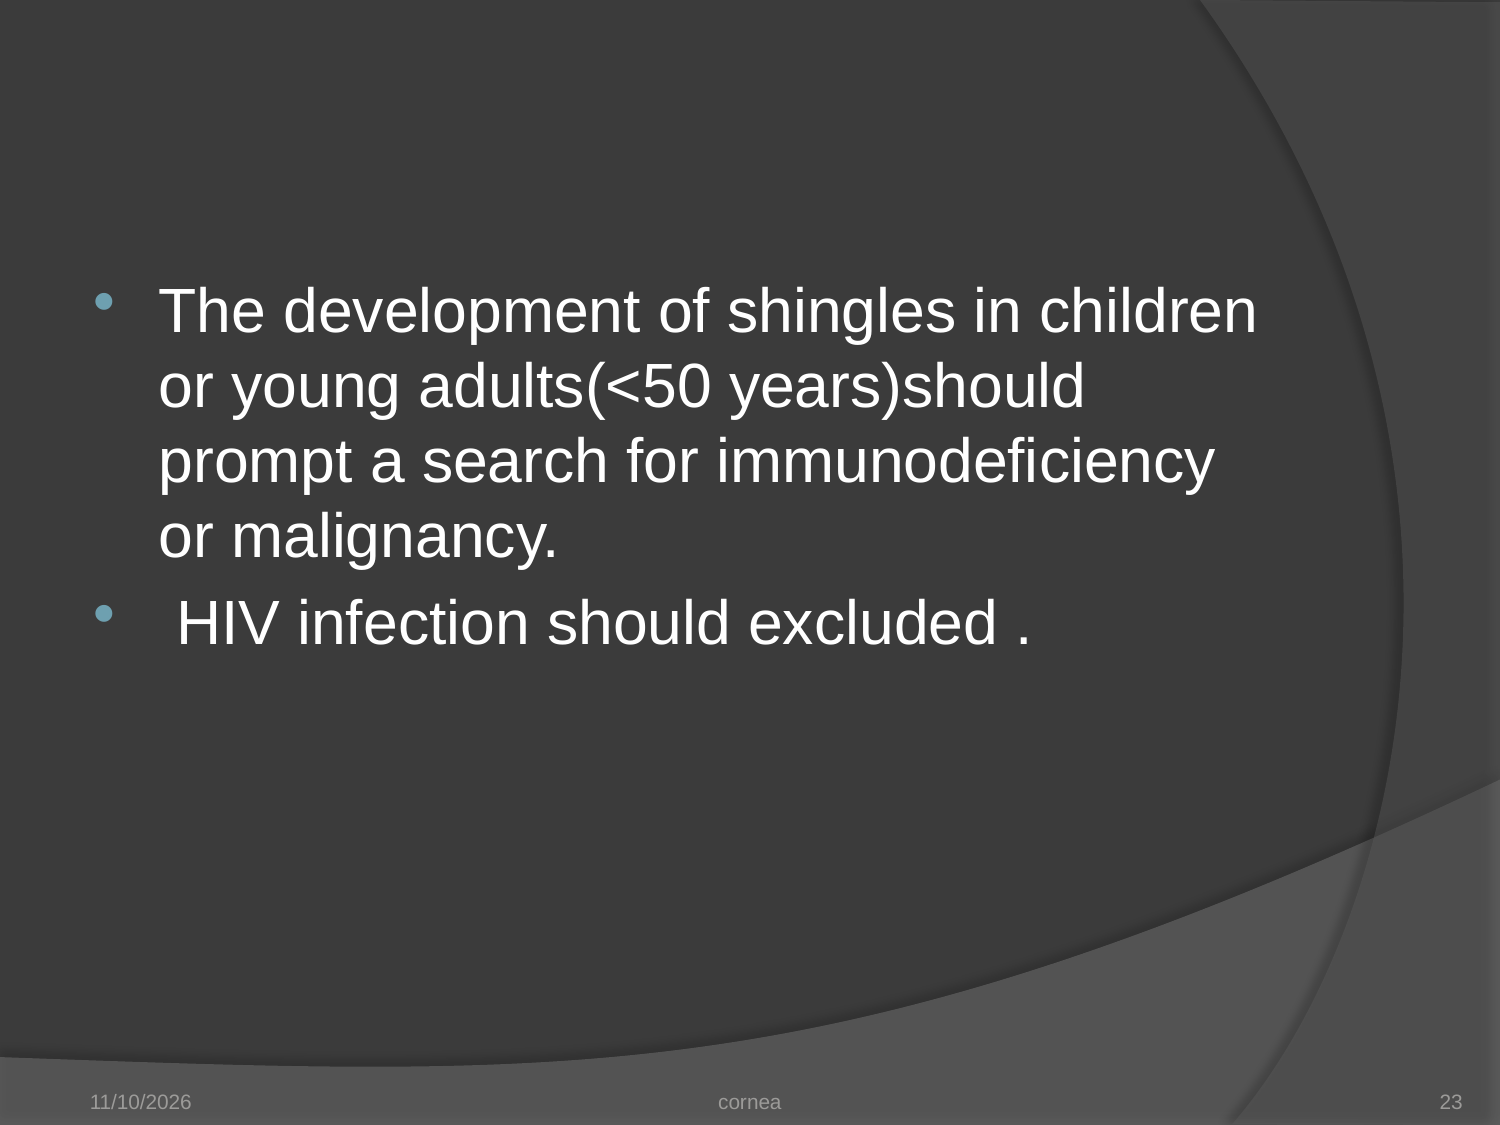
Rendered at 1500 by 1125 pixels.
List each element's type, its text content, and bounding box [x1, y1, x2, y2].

list The development of shingles in children or young adults(<50 years)should prompt a search for immunodeficiency or malignancy. HIV infection should excluded . [75, 262, 1300, 1005]
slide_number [75, 1053, 425, 1114]
footer cornea [512, 1053, 988, 1114]
slide_number 23 [1337, 1053, 1463, 1114]
